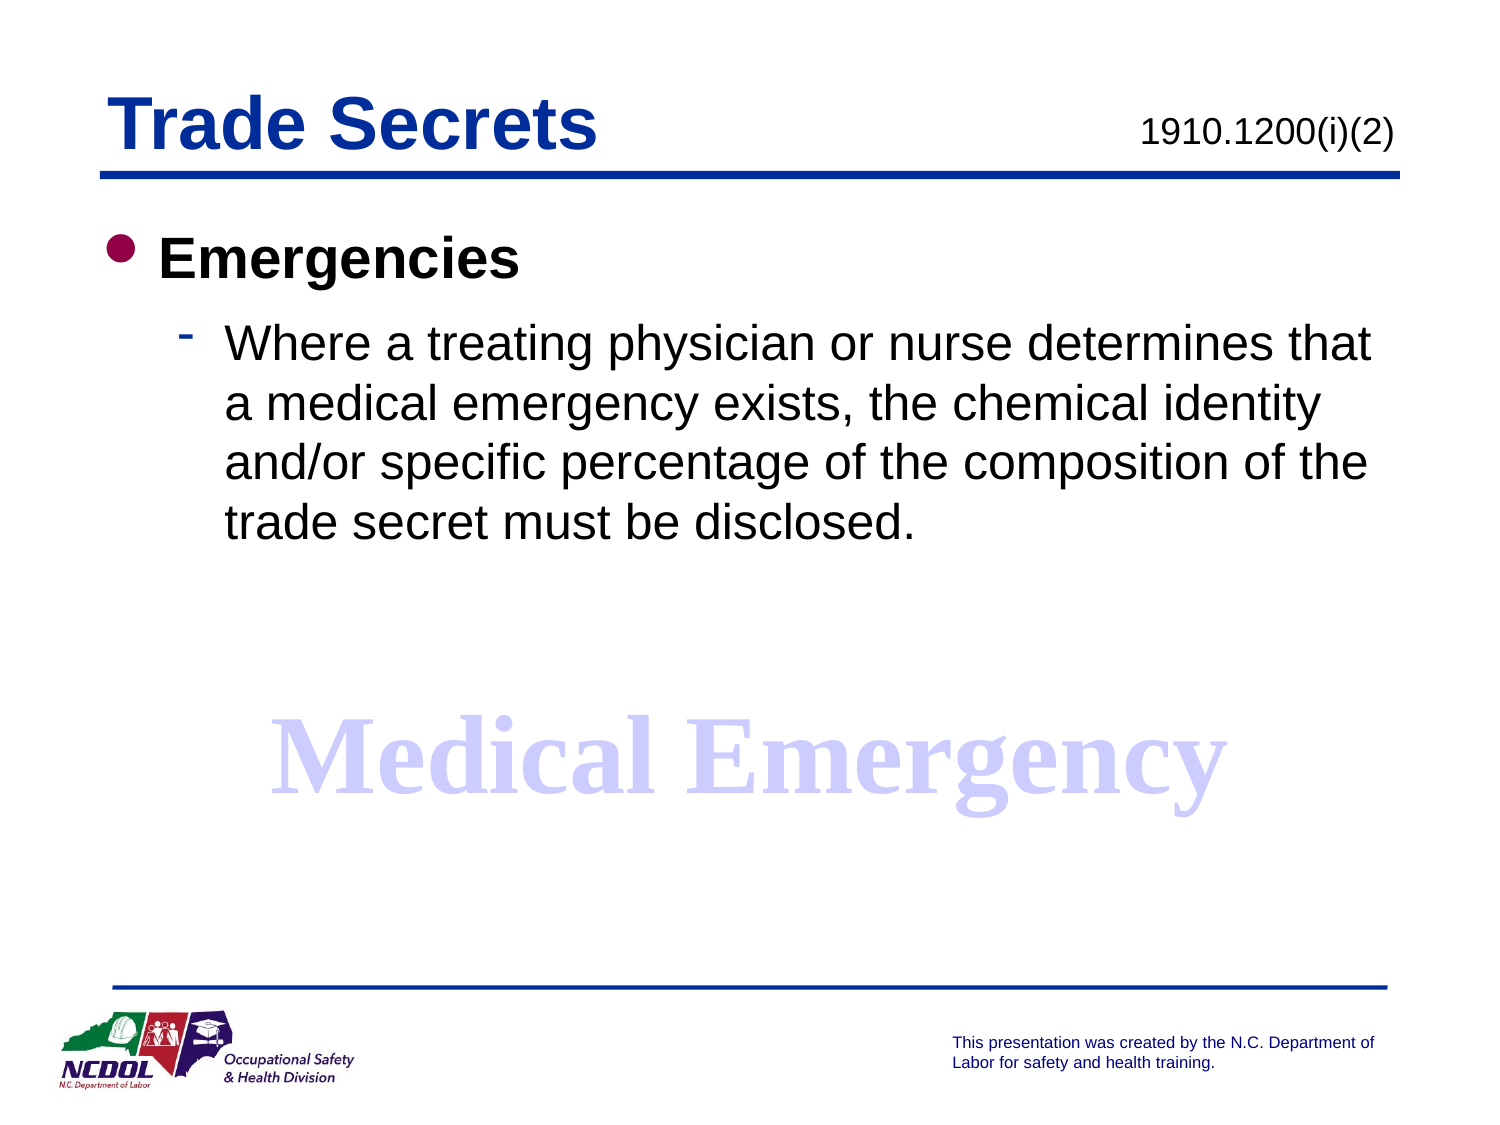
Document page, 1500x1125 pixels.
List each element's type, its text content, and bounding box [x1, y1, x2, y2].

title Trade Secrets [99, 75, 1400, 166]
list Emergencies Where a treating physician or nurse determines that a medical emergency exists, the chemical identity and/or specific percentage of the composition of the trade secret must be disclosed. [87, 212, 1400, 955]
text_box Medical Emergency [255, 673, 1245, 824]
text_box 1910.1200(i)(2) [1125, 99, 1463, 163]
picture [50, 1001, 363, 1099]
